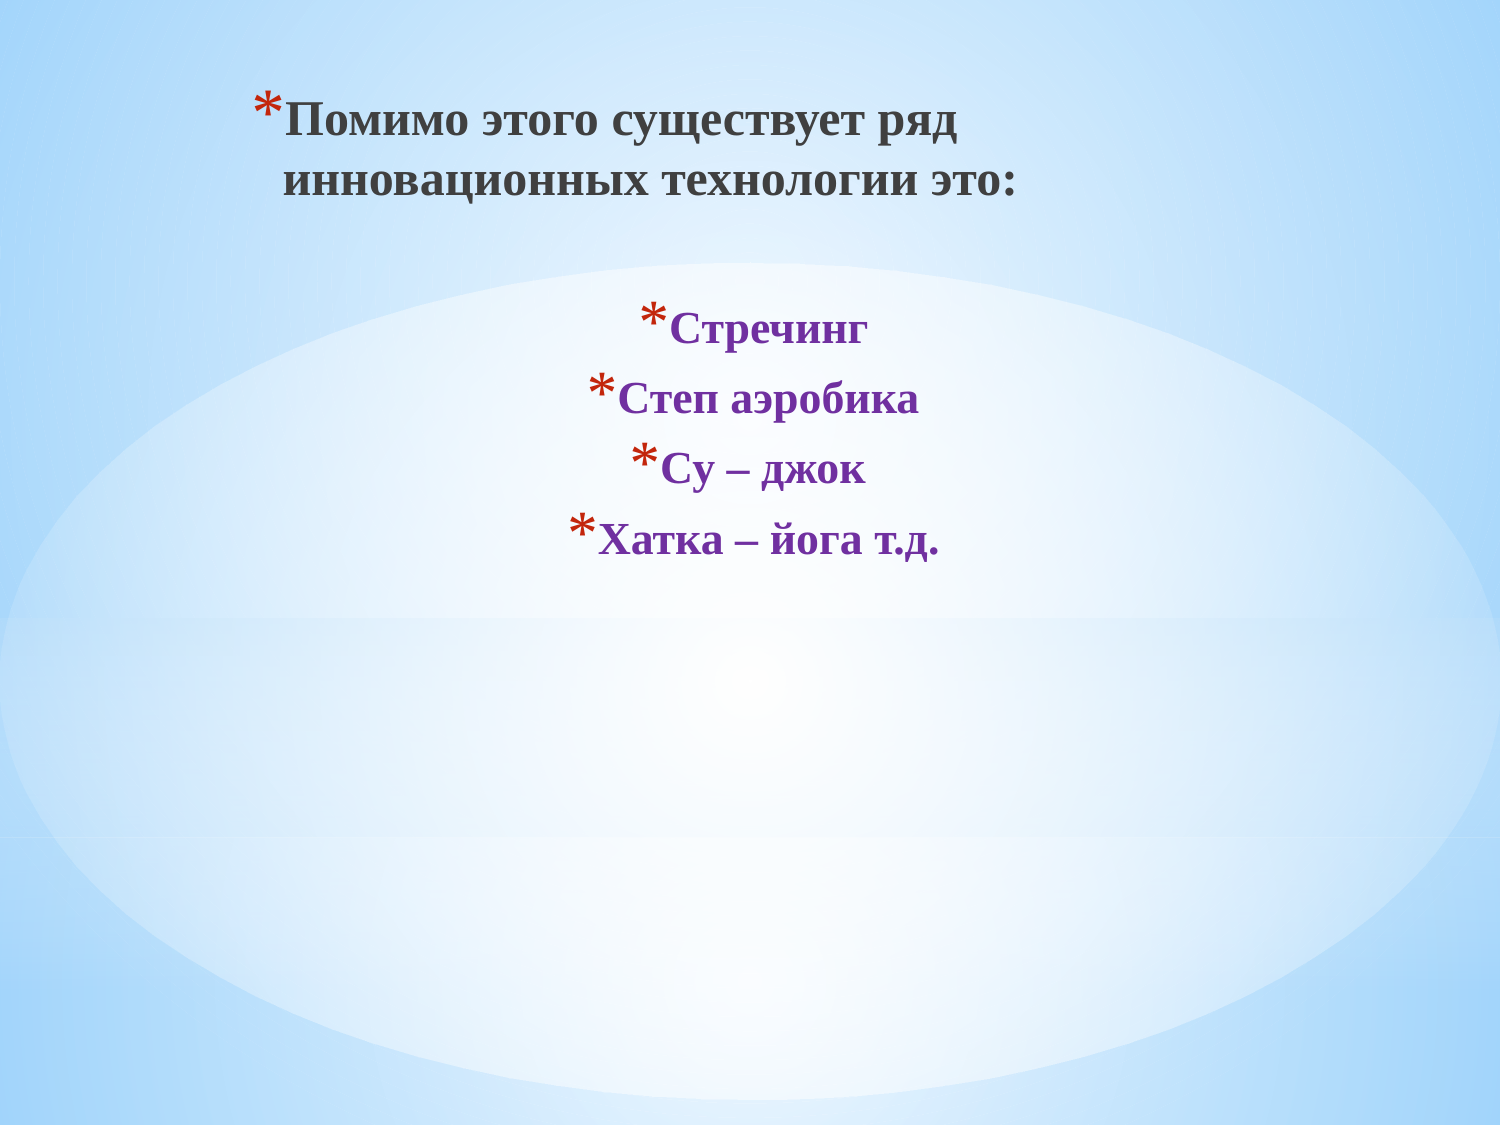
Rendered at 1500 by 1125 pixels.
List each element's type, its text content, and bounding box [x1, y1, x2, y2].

list Помимо этого существует ряд инновационных технологии это: Стречинг Степ аэробика Су – джок Хатка – йога т.д. [230, 78, 1270, 782]
